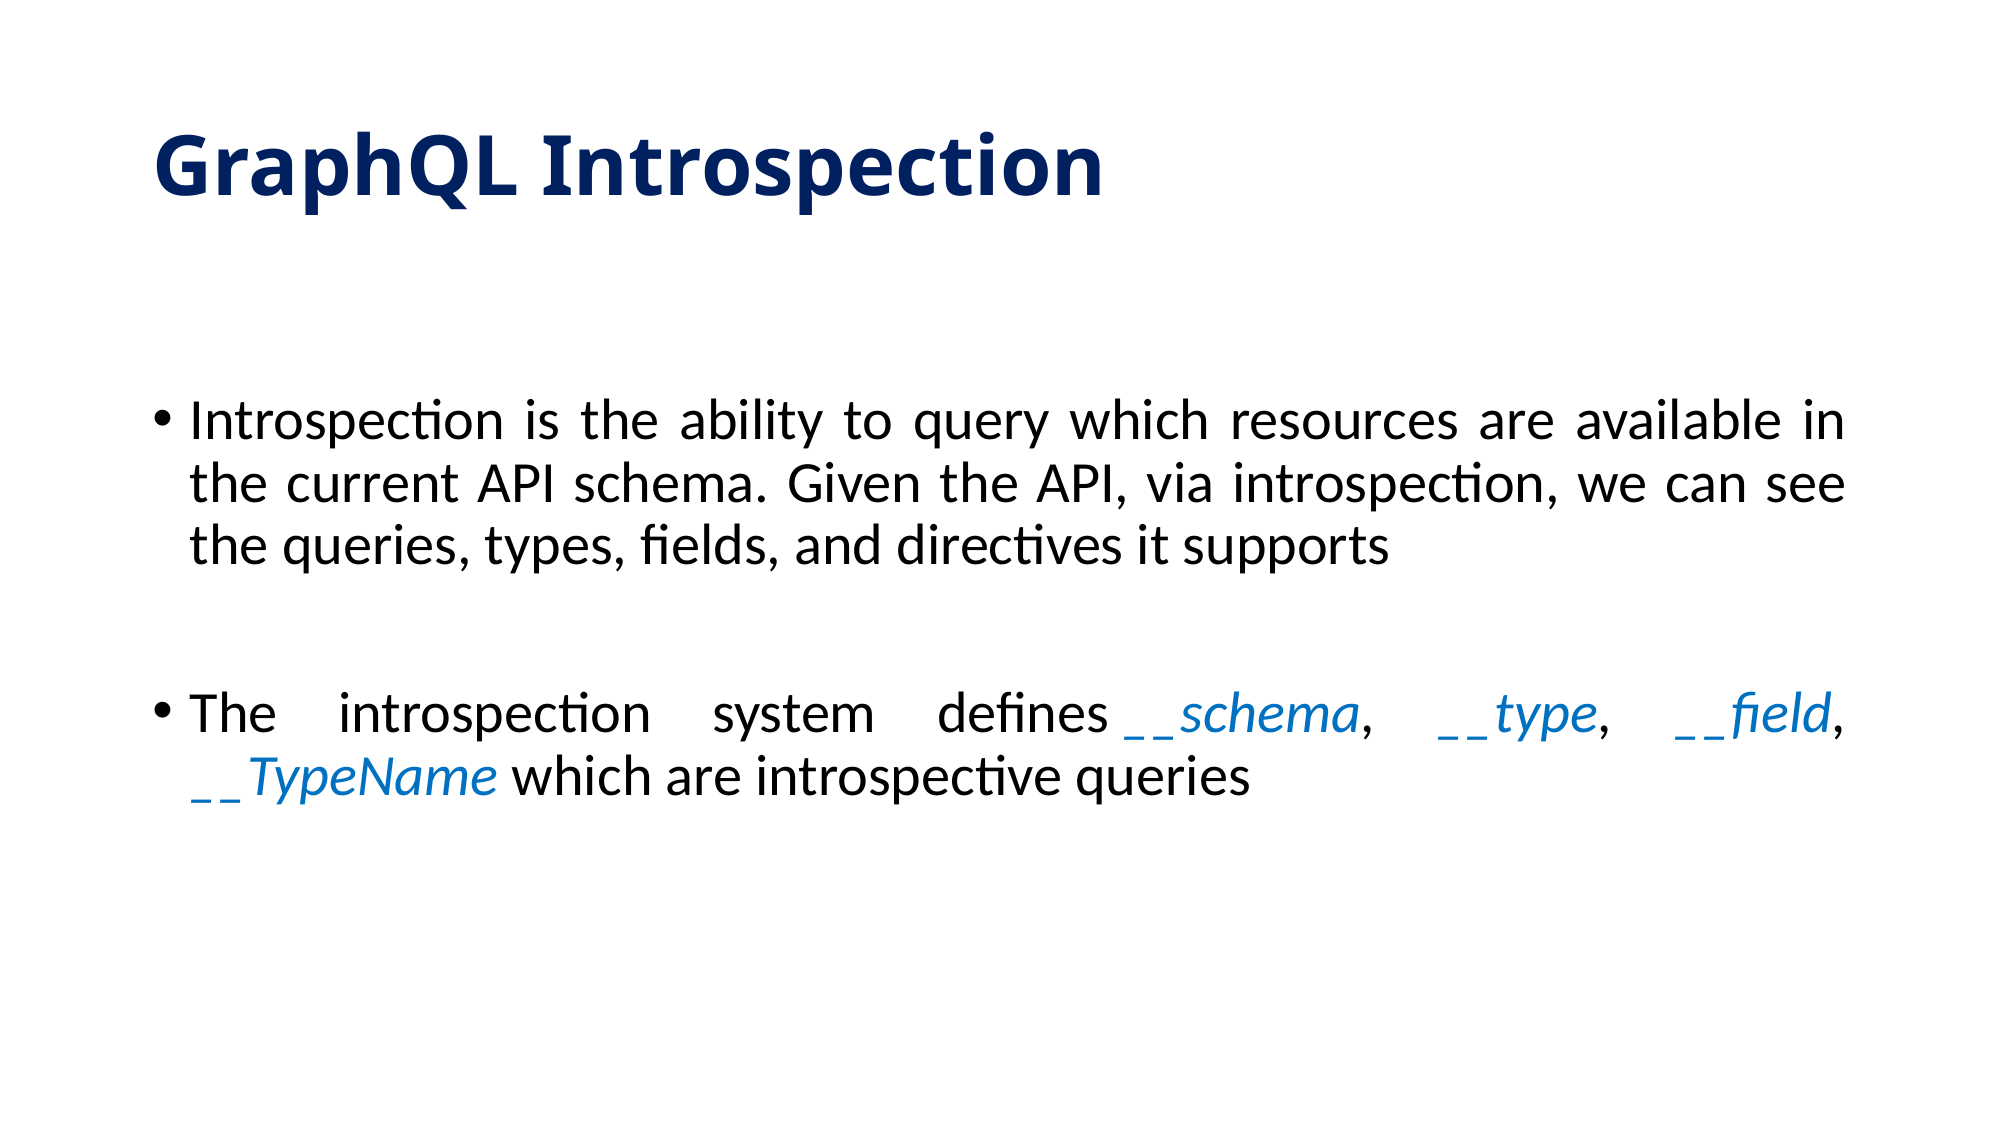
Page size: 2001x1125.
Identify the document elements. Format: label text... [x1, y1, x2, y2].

title GraphQL Introspection [137, 59, 1863, 278]
list Introspection is the ability to query which resources are available in the current API schema. Given the API, via introspection, we can see the queries, types, fields, and directives it supports The introspection system defines __schema, __type, __field, __TypeName which are introspective queries [137, 381, 1863, 1125]
